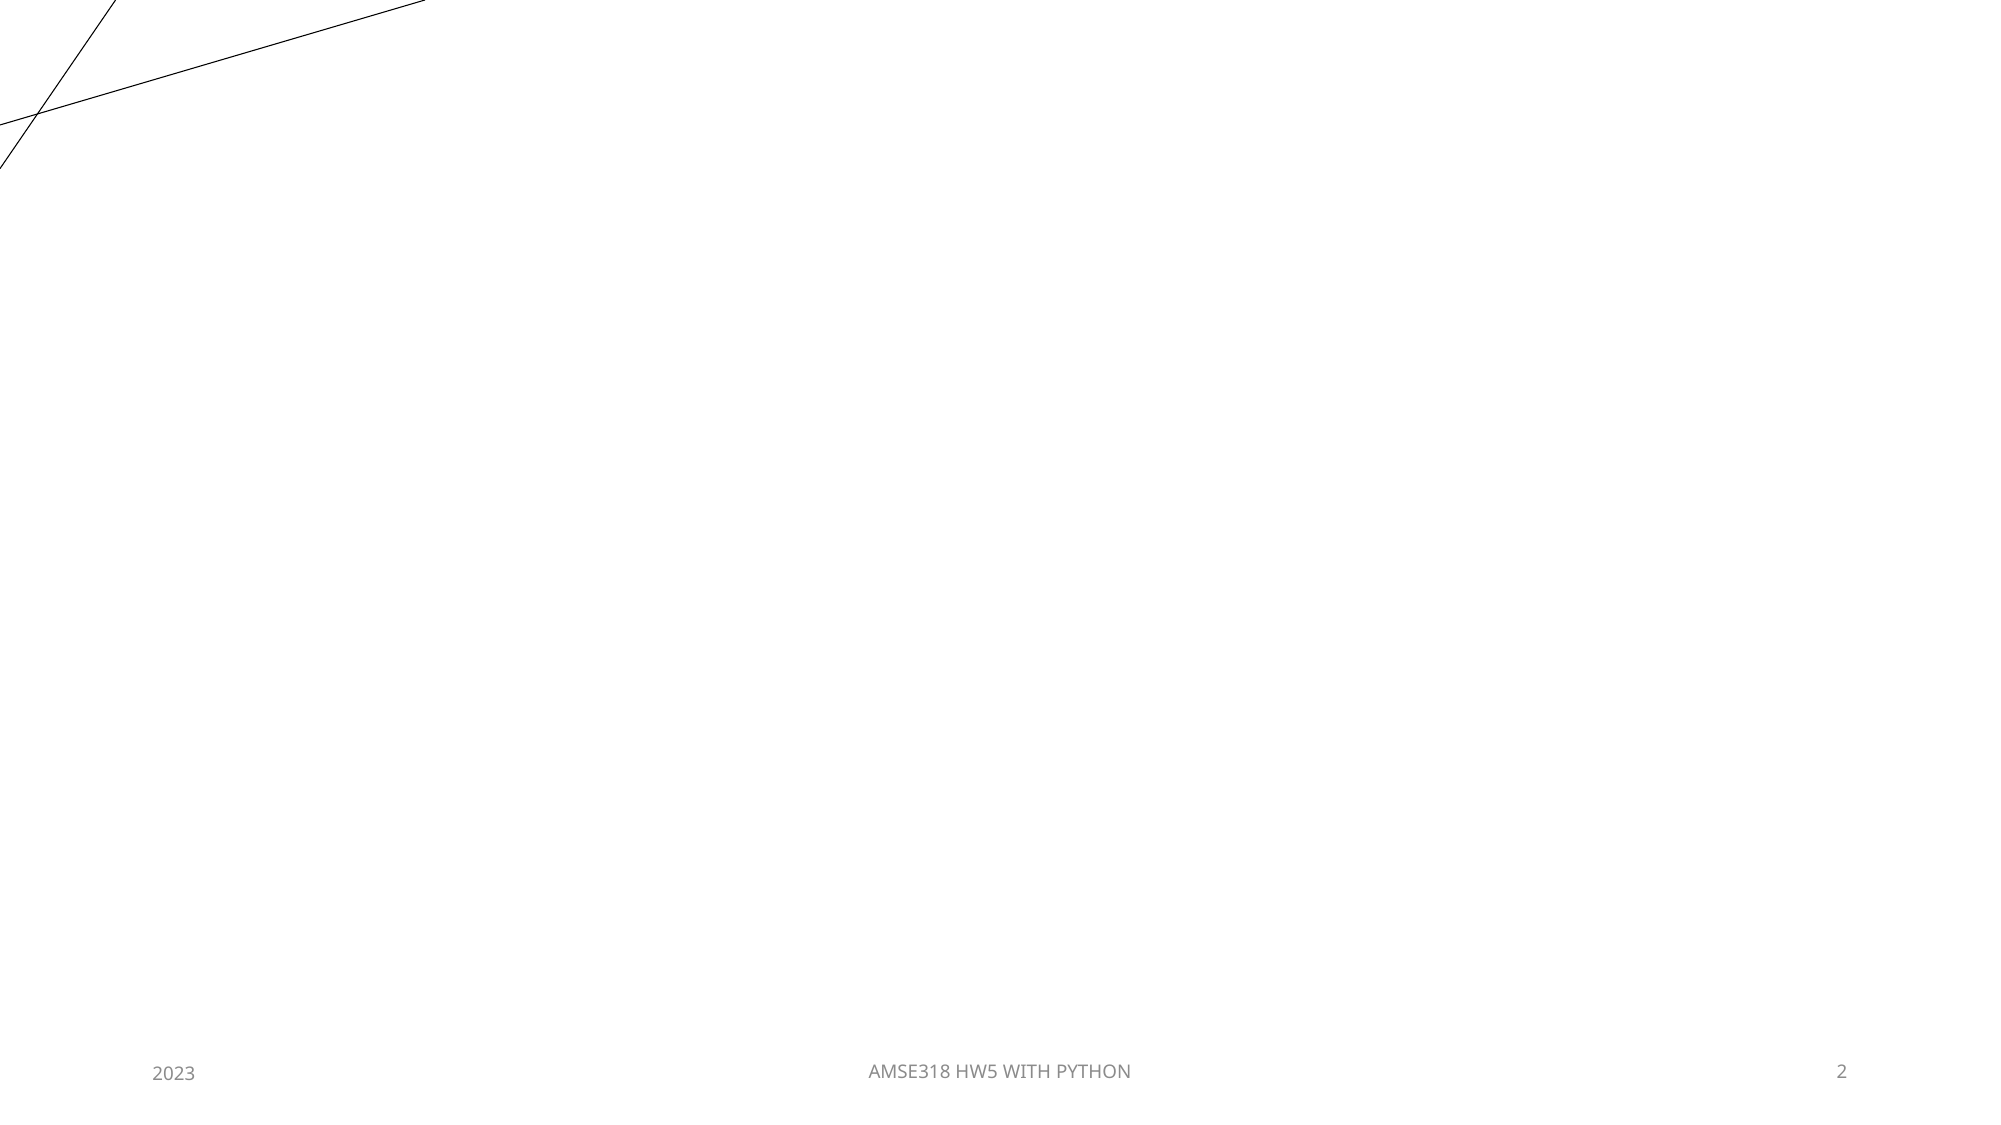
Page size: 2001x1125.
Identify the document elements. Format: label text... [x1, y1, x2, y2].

slide_number 2 [1412, 1042, 1863, 1103]
slide_number 2023 [137, 1042, 588, 1103]
footer AMSE318 HW5 WITH PYTHON [662, 1042, 1338, 1103]
